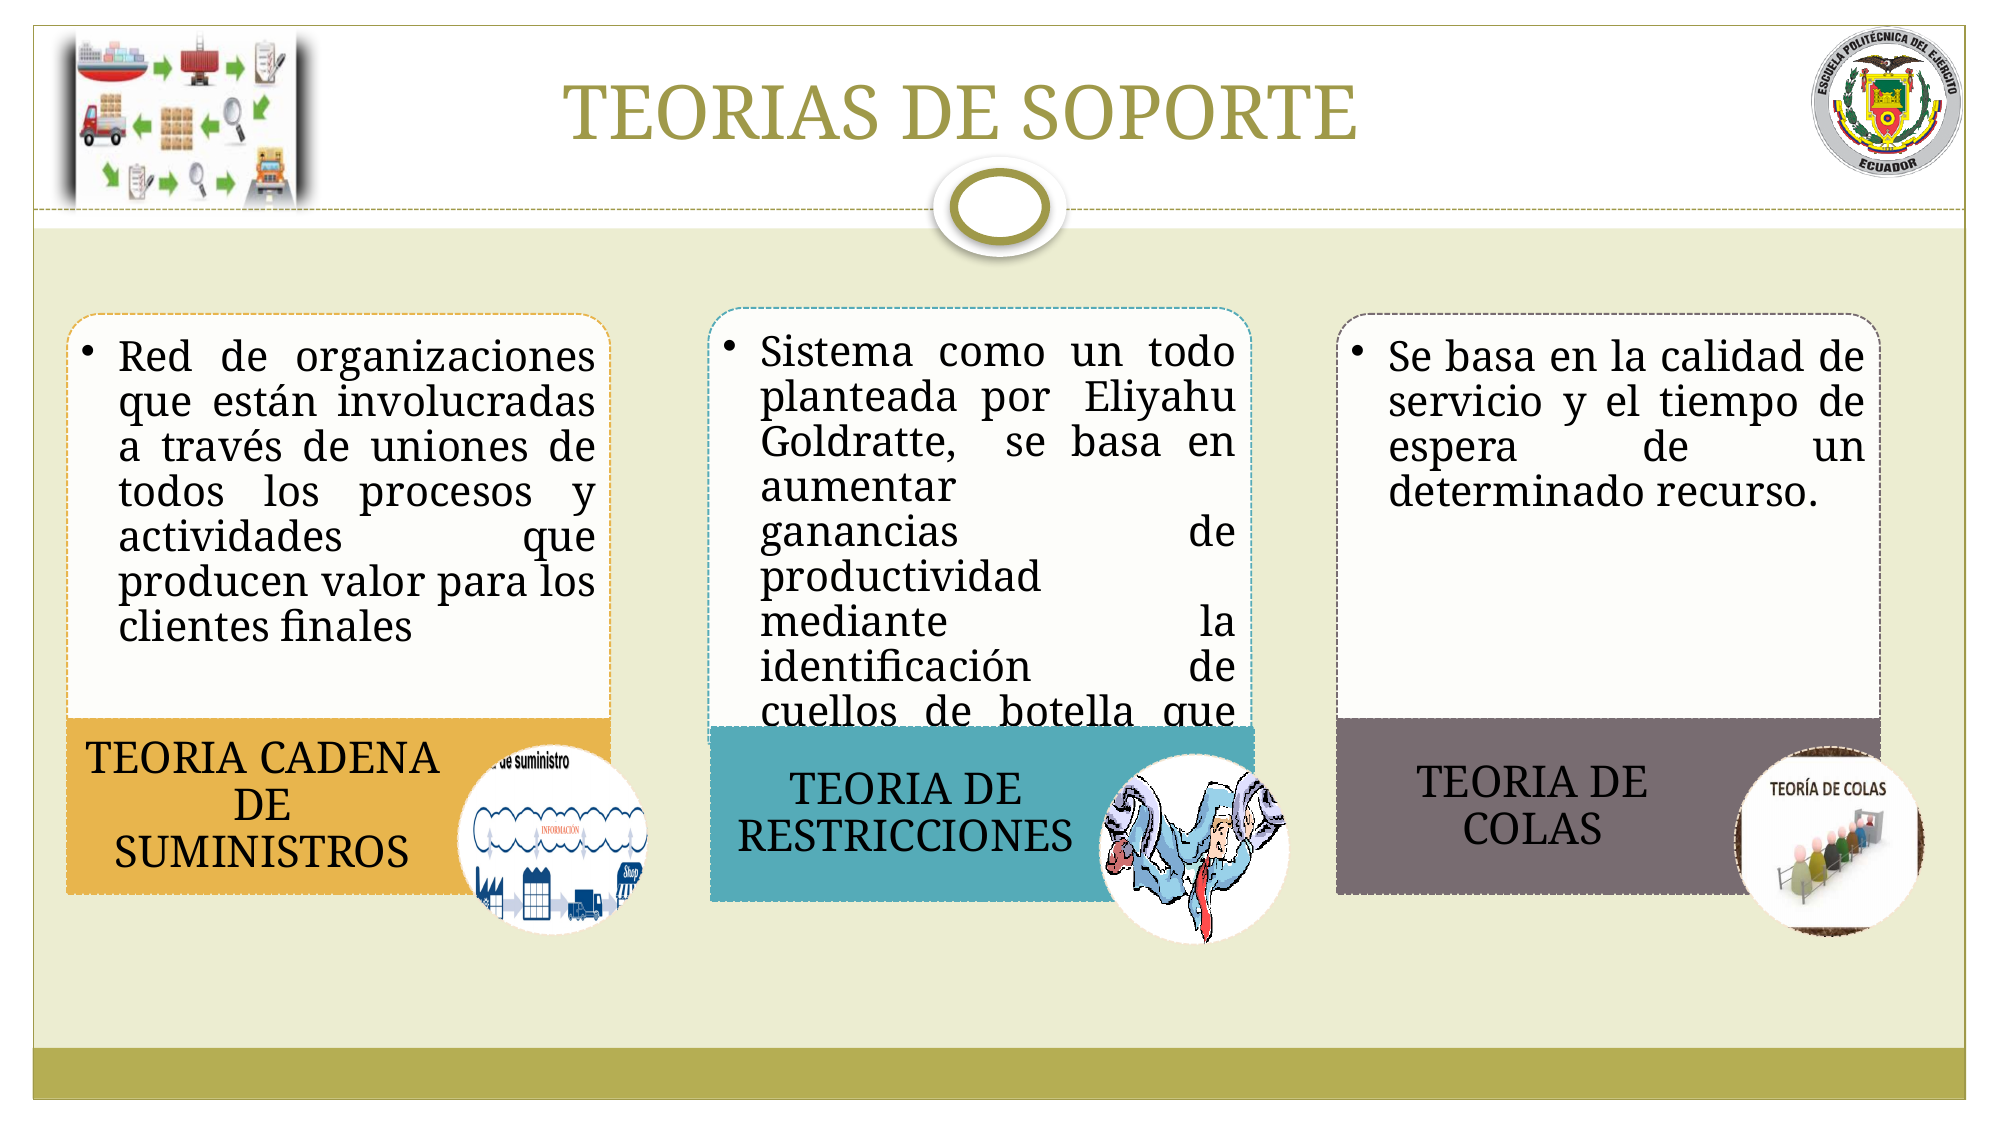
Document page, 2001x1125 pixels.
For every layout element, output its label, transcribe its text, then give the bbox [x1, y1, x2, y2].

picture [1810, 25, 1964, 179]
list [65, 250, 1927, 1001]
picture [49, 25, 323, 218]
title TEORIAS DE SOPORTE z [329, 37, 1803, 162]
